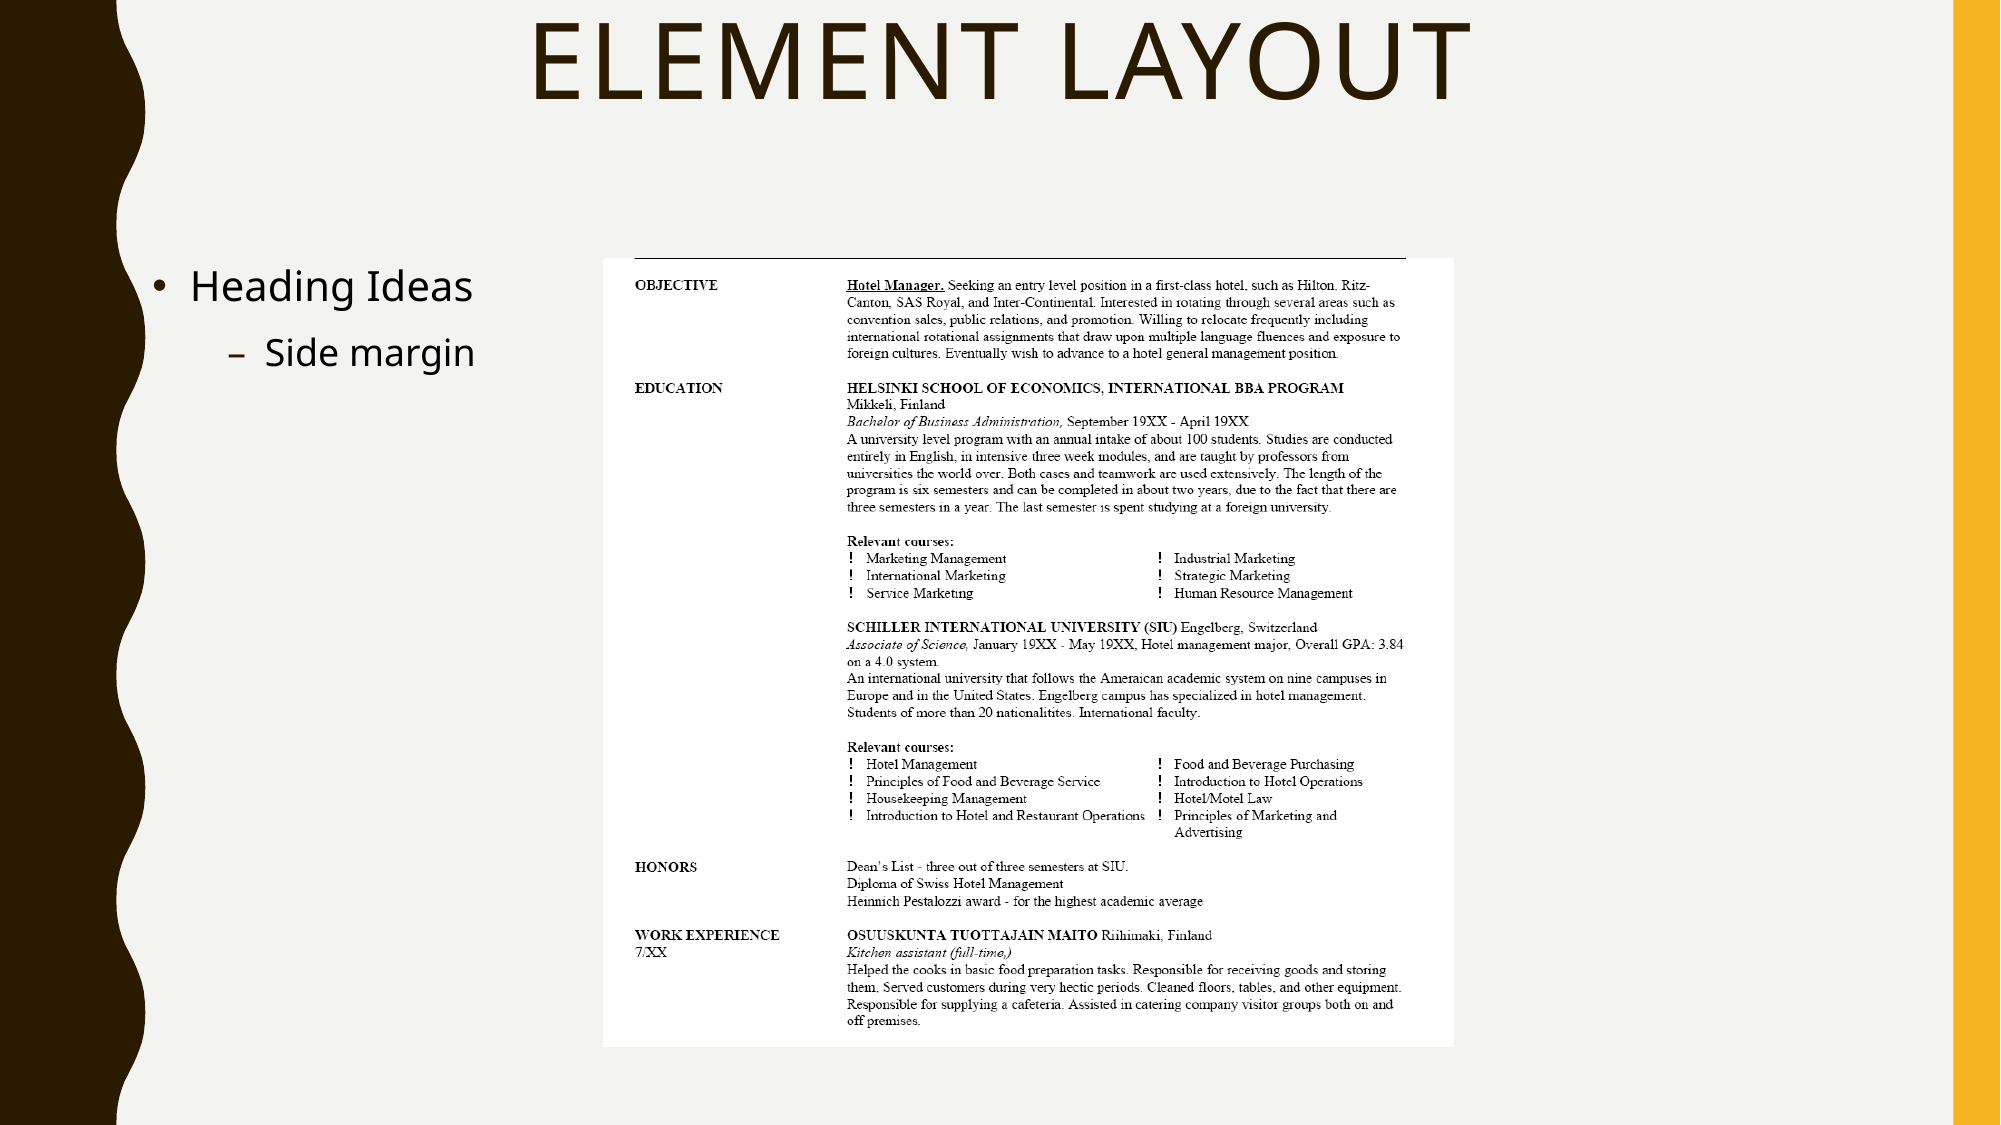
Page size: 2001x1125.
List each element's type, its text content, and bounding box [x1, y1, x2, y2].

picture [602, 257, 1470, 1047]
title ELEMENT LAYOUT [137, 0, 1863, 218]
list Heading Ideas Side margin [137, 247, 1863, 962]
